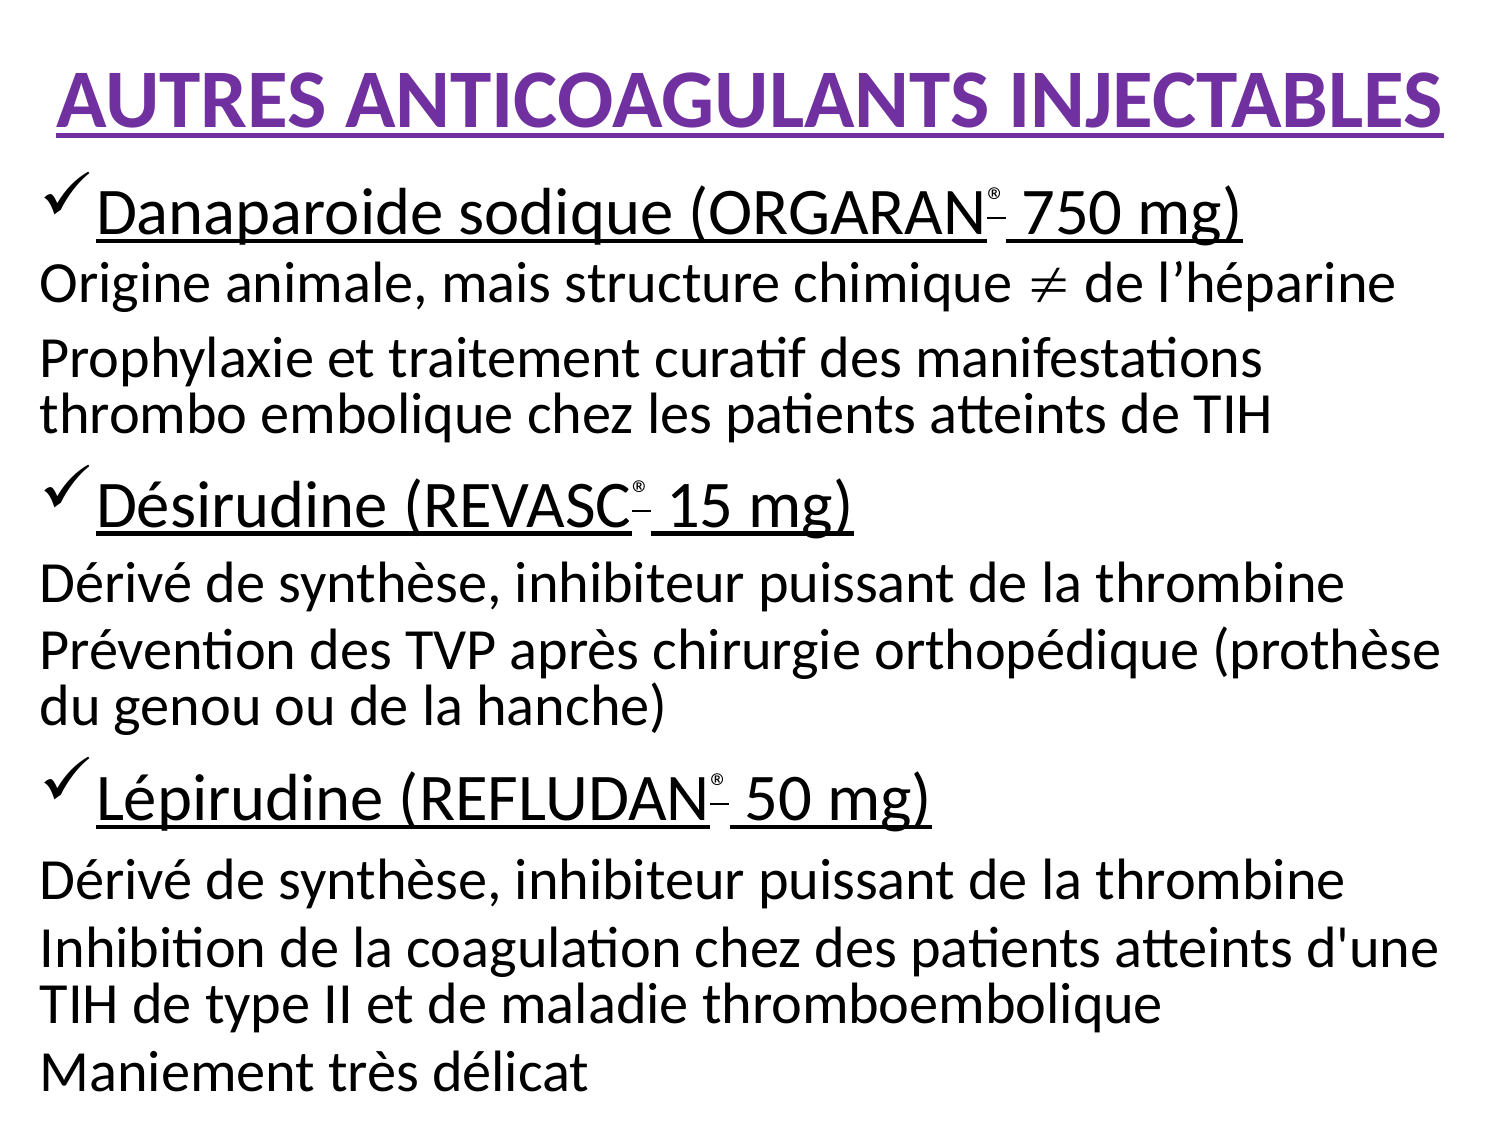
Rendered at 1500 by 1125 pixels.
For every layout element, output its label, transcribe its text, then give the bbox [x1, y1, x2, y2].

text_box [24, 175, 1476, 452]
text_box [24, 761, 1476, 1114]
title AUTRES ANTICOAGULANTS INJECTABLES [0, 0, 1500, 188]
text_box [24, 468, 1476, 751]
